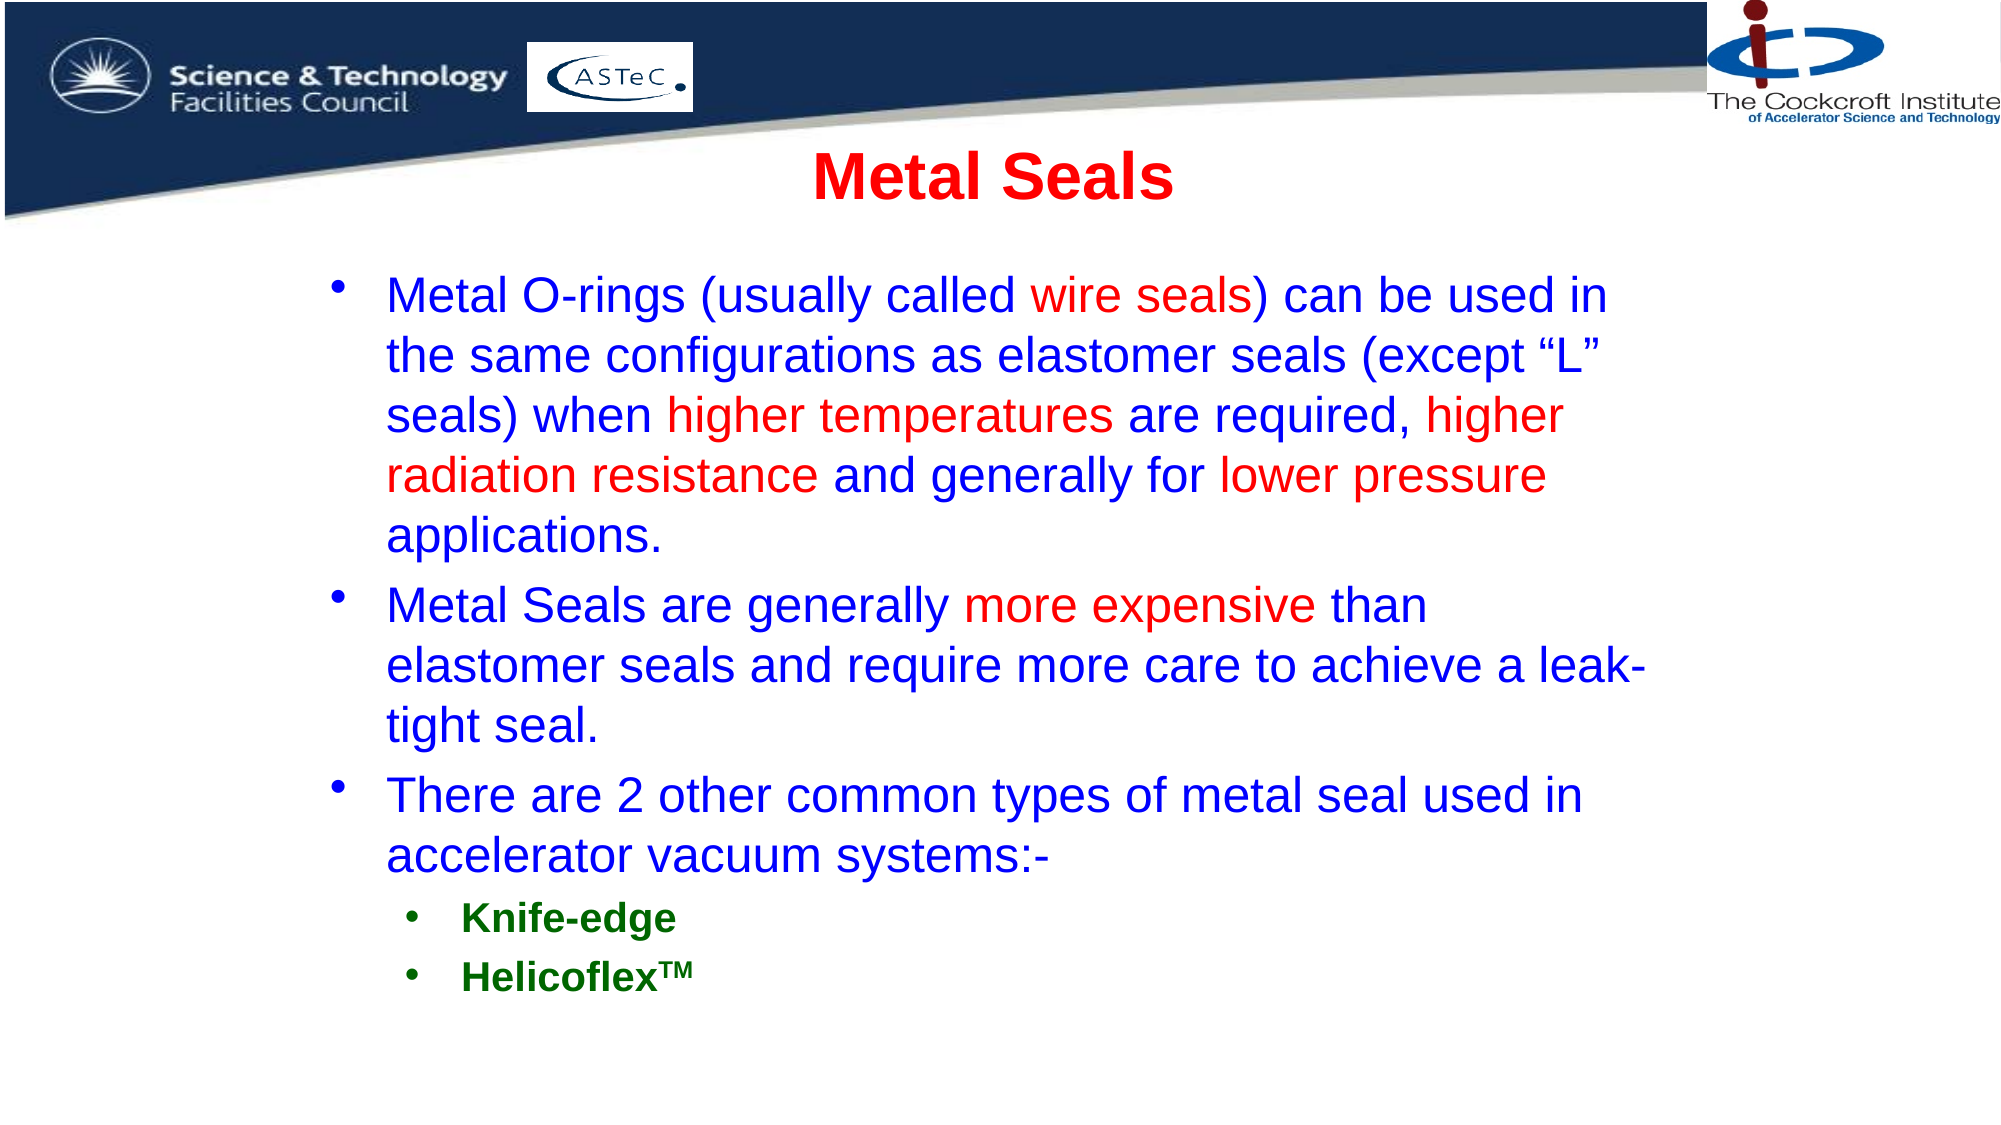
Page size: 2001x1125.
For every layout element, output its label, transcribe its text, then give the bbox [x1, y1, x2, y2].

picture [4, 0, 2001, 239]
list Metal O-rings (usually called wire seals) can be used in the same configurations as elastomer seals (except “L” seals) when higher temperatures are required, higher radiation resistance and generally for lower pressure applications. Metal Seals are generally more expensive than elastomer seals and require more care to achieve a leak-tight seal. There are 2 other common types of metal seal used in accelerator vacuum systems:- Knife-edge HelicoflexTM [314, 255, 1674, 1125]
title Metal Seals [285, 125, 1703, 220]
